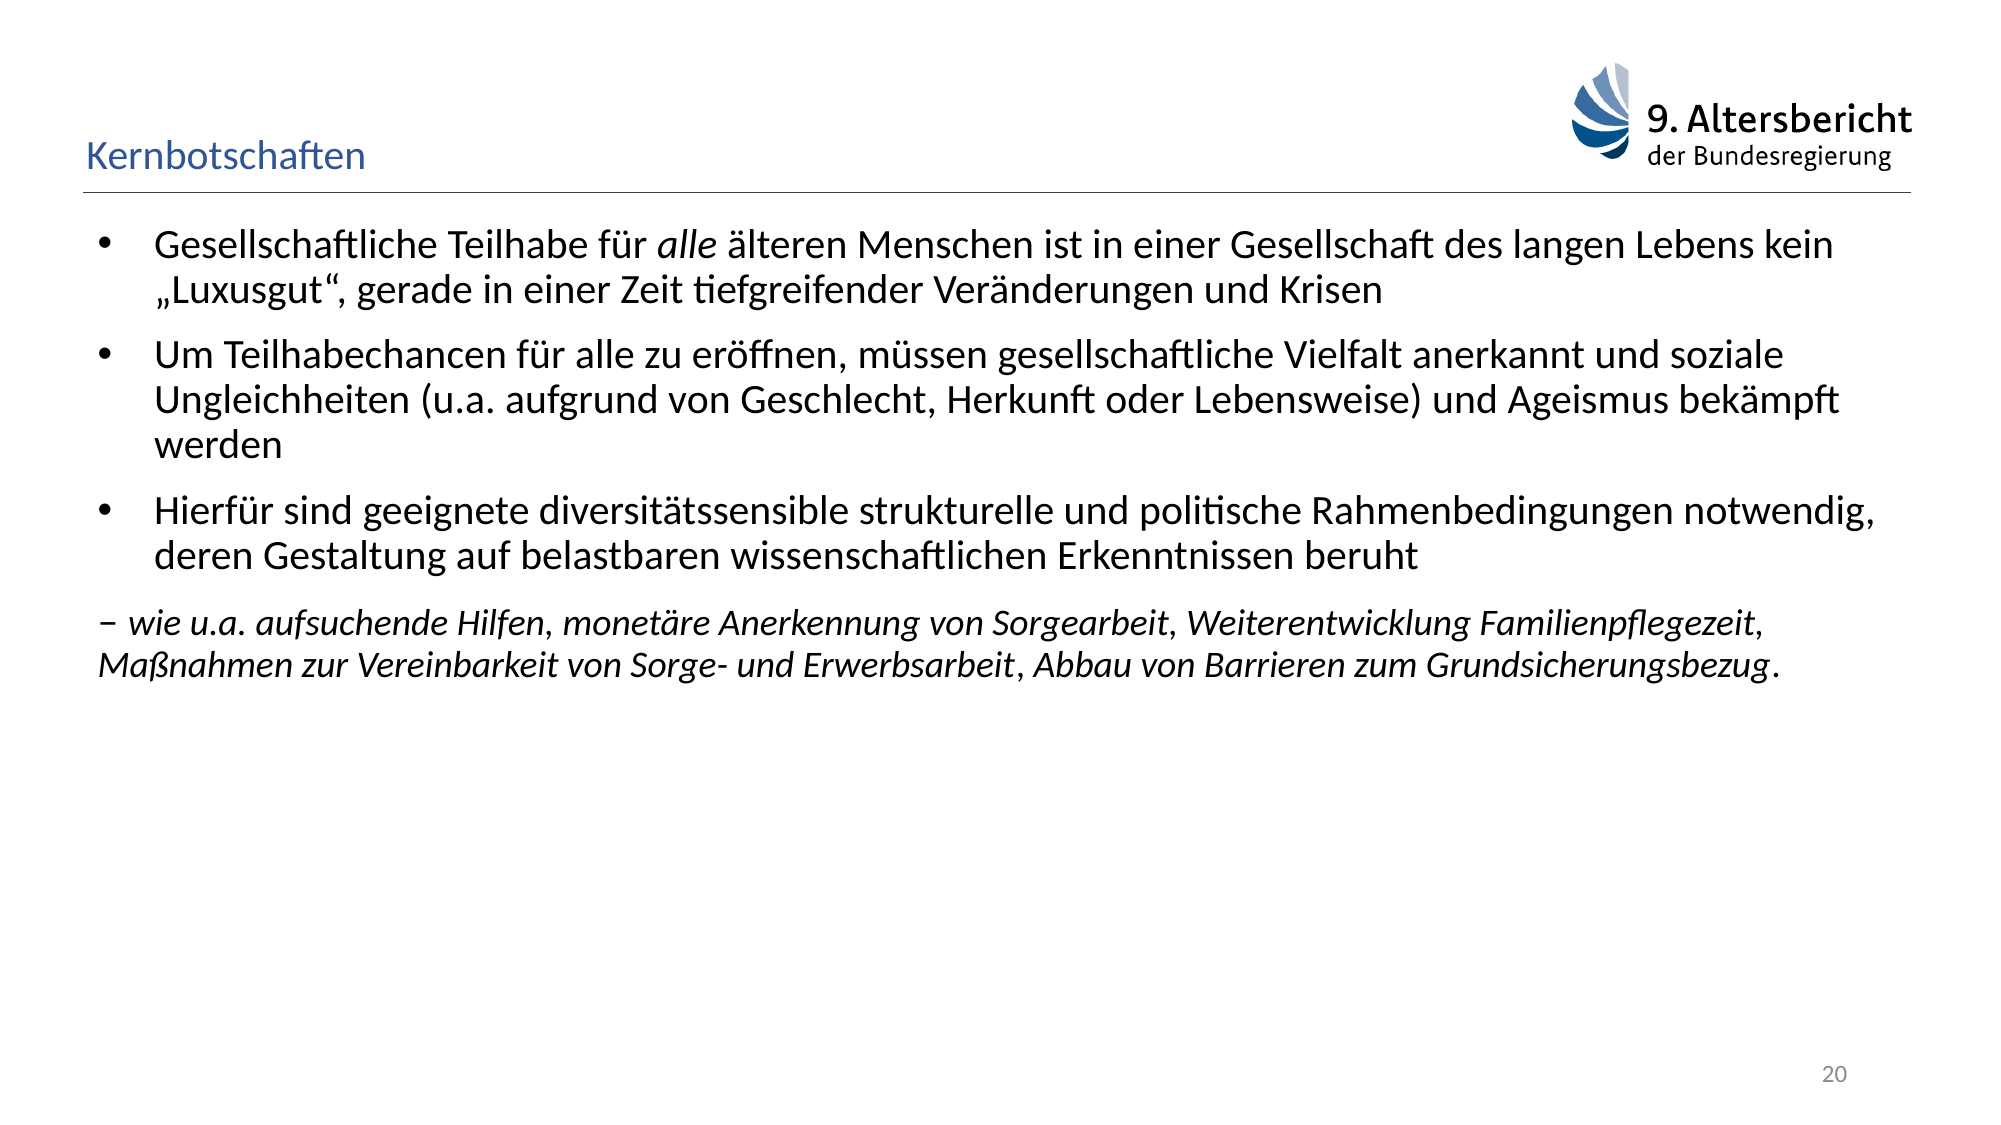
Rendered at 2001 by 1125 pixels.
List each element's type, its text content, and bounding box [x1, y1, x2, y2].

text_box Kernbotschaften [71, 120, 382, 186]
picture [1572, 63, 1912, 171]
text_box Gesellschaftliche Teilhabe für alle älteren Menschen ist in einer Gesellschaft des langen Lebens kein „Luxusgut“, gerade in einer Zeit tiefgreifender Veränderungen und Krisen Um Teilhabechancen für alle zu eröffnen, müssen gesellschaftliche Vielfalt anerkannt und soziale Ungleichheiten (u.a. aufgrund von Geschlecht, Herkunft oder Lebensweise) und Ageismus bekämpft werden Hierfür sind geeignete diversitätssensible strukturelle und politische Rahmenbedingungen notwendig, deren Gestaltung auf belastbaren wissenschaftlichen Erkenntnissen beruht – wie u.a. aufsuchende Hilfen, monetäre Anerkennung von Sorgearbeit, Weiterentwicklung Familienpflegezeit, Maßnahmen zur Vereinbarkeit von Sorge- und Erwerbsarbeit, Abbau von Barrieren zum Grundsicherungsbezug. [82, 214, 1911, 808]
slide_number 20 [1412, 1042, 1863, 1103]
